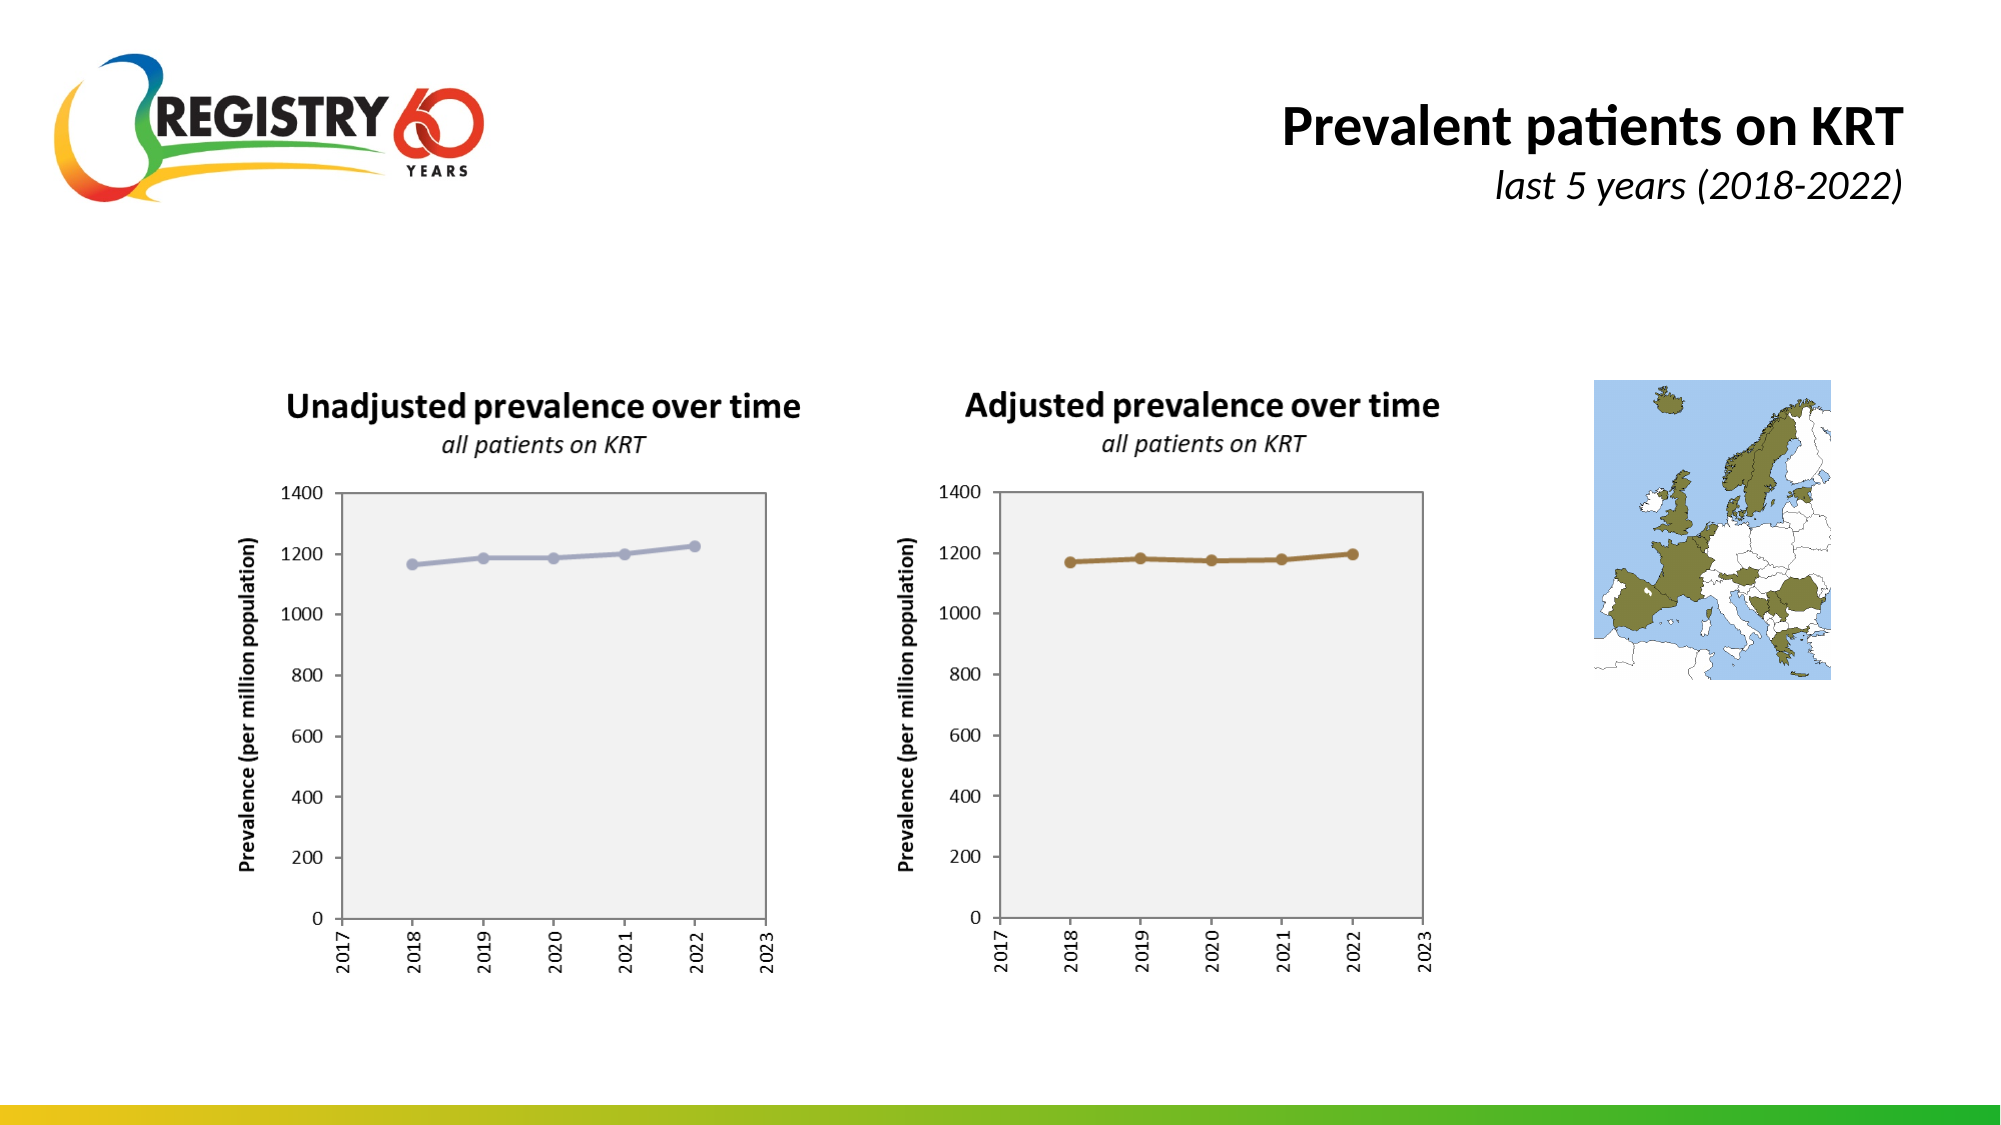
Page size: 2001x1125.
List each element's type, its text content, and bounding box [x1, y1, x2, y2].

picture [224, 370, 847, 997]
picture [31, 0, 516, 330]
list Prevalent patients on KRT last 5 years (2018-2022) [76, 58, 1920, 237]
picture [884, 369, 1517, 996]
picture [1594, 380, 1831, 680]
